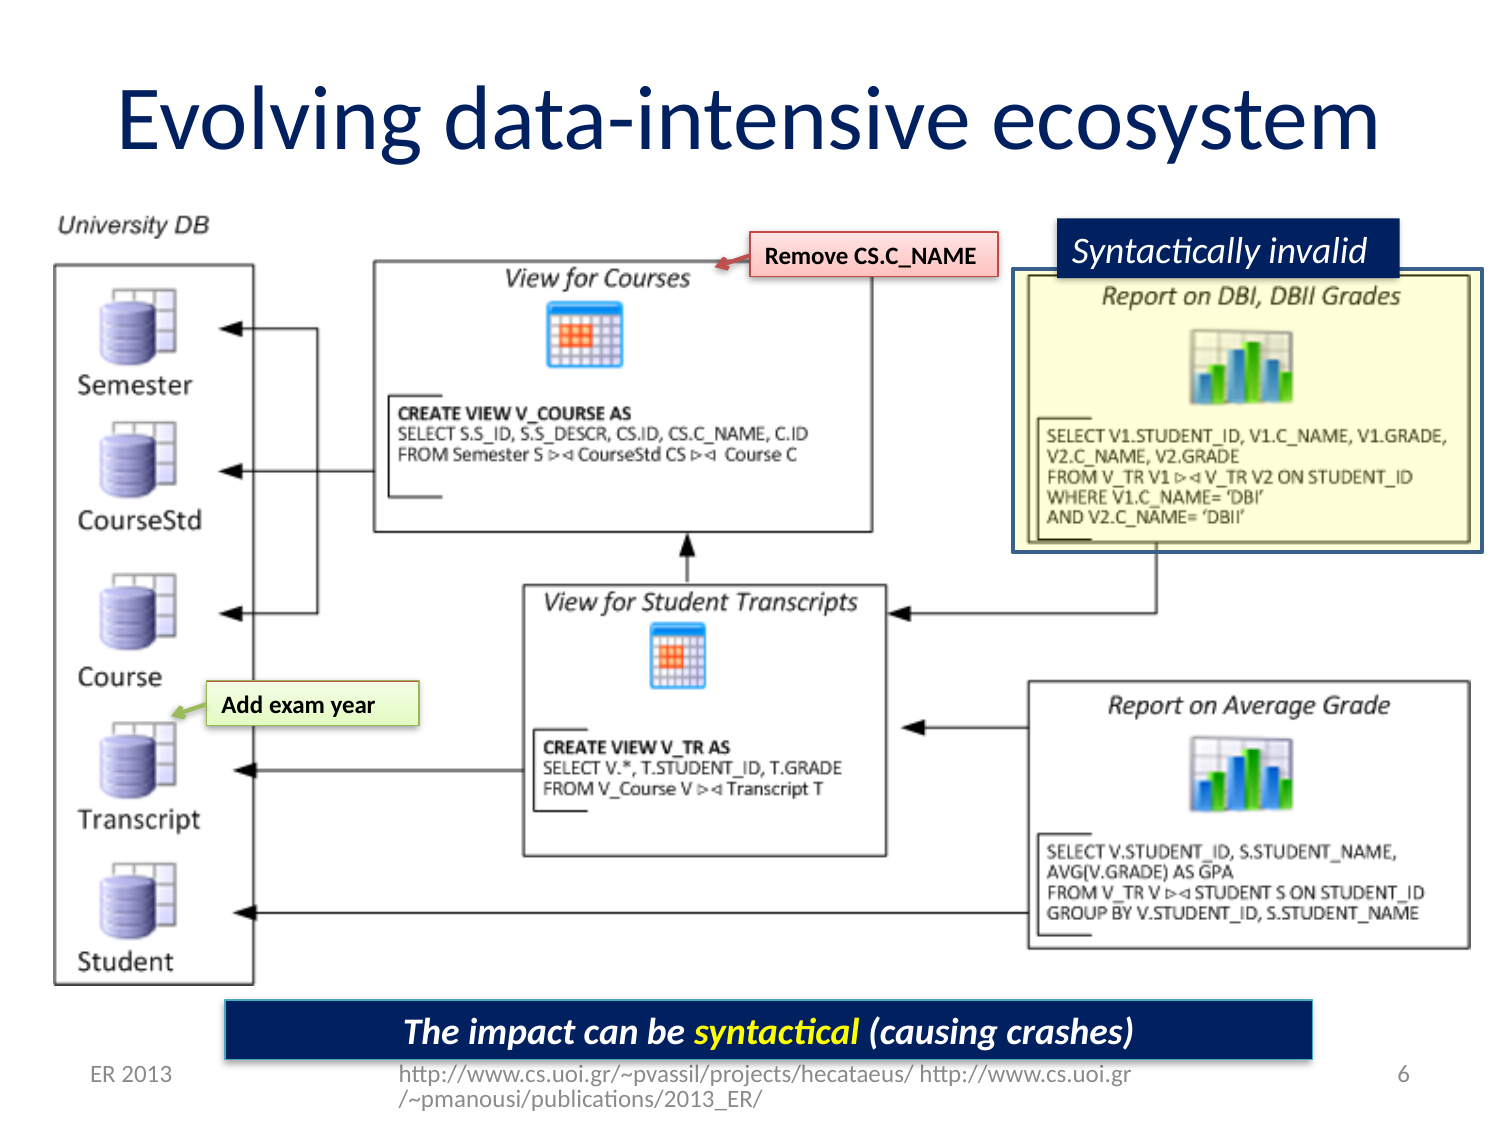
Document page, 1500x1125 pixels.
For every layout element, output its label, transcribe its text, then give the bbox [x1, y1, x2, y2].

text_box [52, 207, 1471, 986]
slide_number 6 [1152, 1042, 1425, 1103]
text_box [1474, 267, 1484, 554]
title Evolving data-intensive ecosystem [75, 19, 1425, 206]
footer http://www.cs.uoi.gr/~pvassil/projects/hecataeus/ http://www.cs.uoi.gr/~pmanousi/publications/2013_ER/ [425, 1069, 1152, 1103]
slide_number ER 2013 [75, 1042, 425, 1103]
text_box The impact can be syntactical (causing crashes) [224, 999, 1313, 1060]
